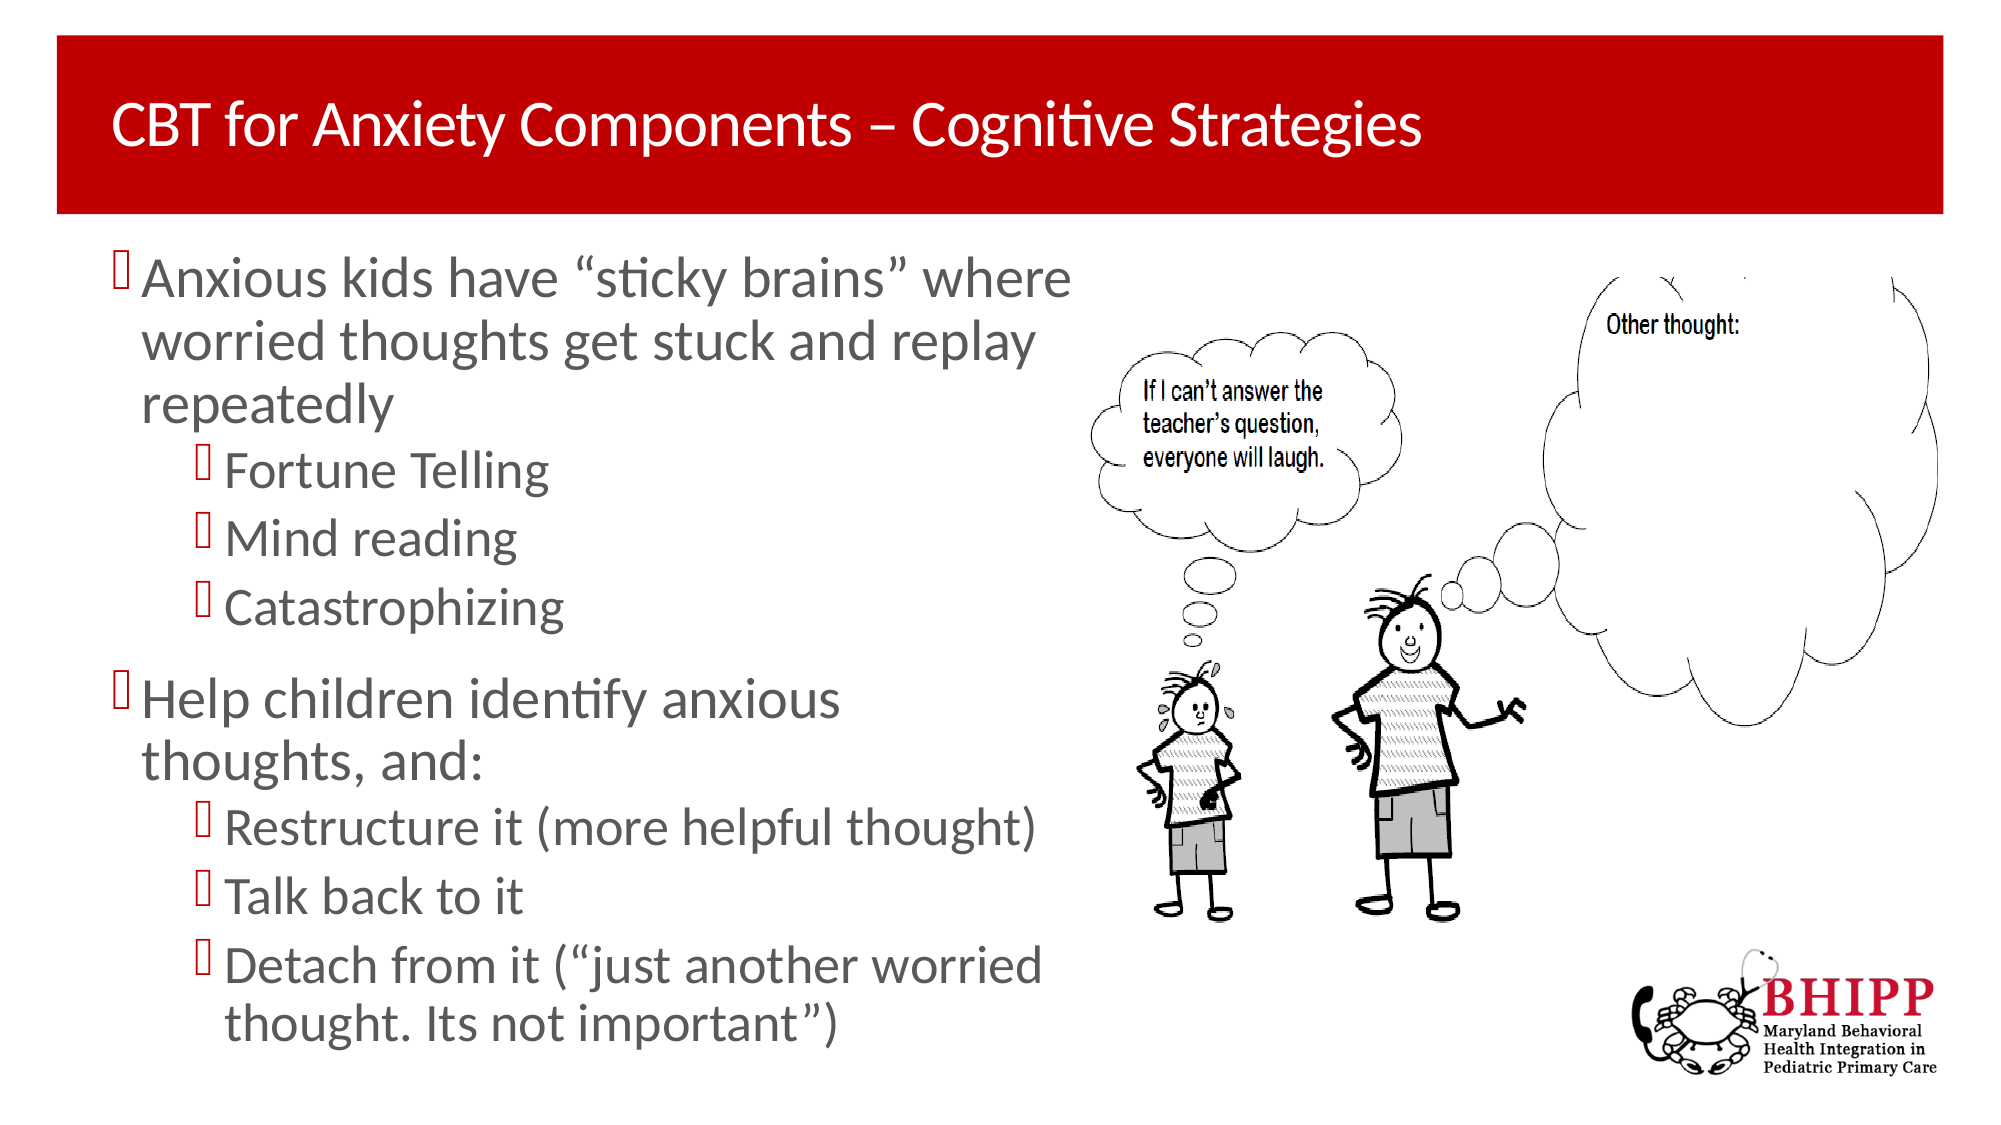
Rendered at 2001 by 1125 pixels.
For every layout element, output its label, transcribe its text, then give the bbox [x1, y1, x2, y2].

list Anxious kids have “sticky brains” where worried thoughts get stuck and replay repeatedly Fortune Telling Mind reading Catastrophizing Help children identify anxious thoughts, and: Restructure it (more helpful thought) Talk back to it Detach from it (“just another worried thought. Its not important”) [96, 226, 1091, 1075]
picture [1090, 276, 1964, 1103]
title CBT for Anxiety Components – Cognitive Strategies [96, 41, 1822, 209]
